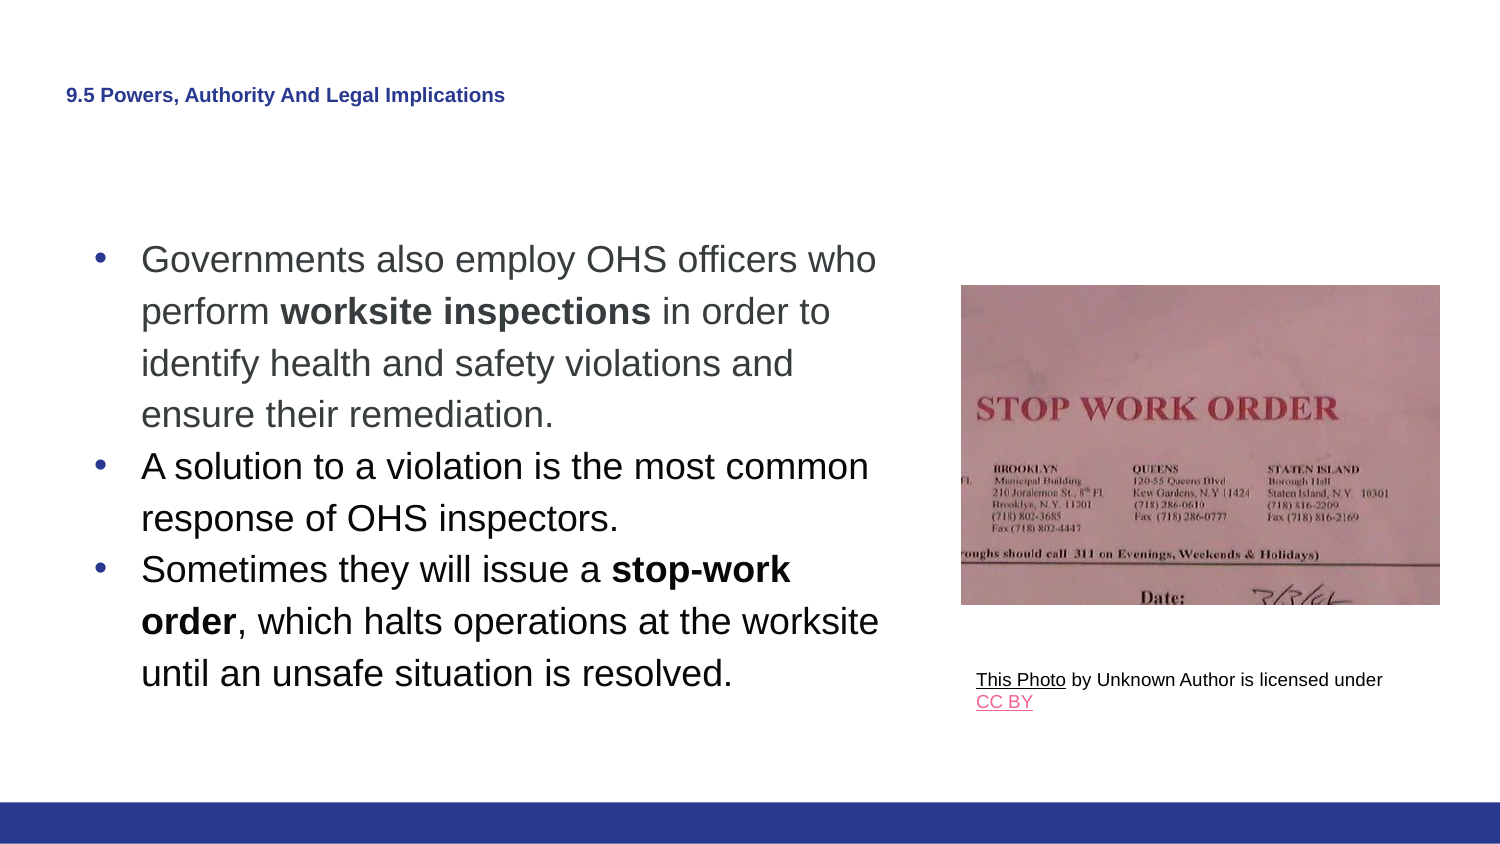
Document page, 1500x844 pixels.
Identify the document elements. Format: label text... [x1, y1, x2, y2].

text_box This Photo by Unknown Author is licensed under CC BY [961, 660, 1413, 720]
title 9.5 Powers, Authority And Legal Implications [51, 67, 1449, 167]
list Governments also employ OHS officers who perform worksite inspections in order to identify health and safety violations and ensure their remediation. A solution to a violation is the most common response of OHS inspectors. Sometimes they will issue a stop-work order, which halts operations at the worksite until an unsafe situation is resolved. [60, 213, 915, 761]
picture [961, 285, 1440, 605]
